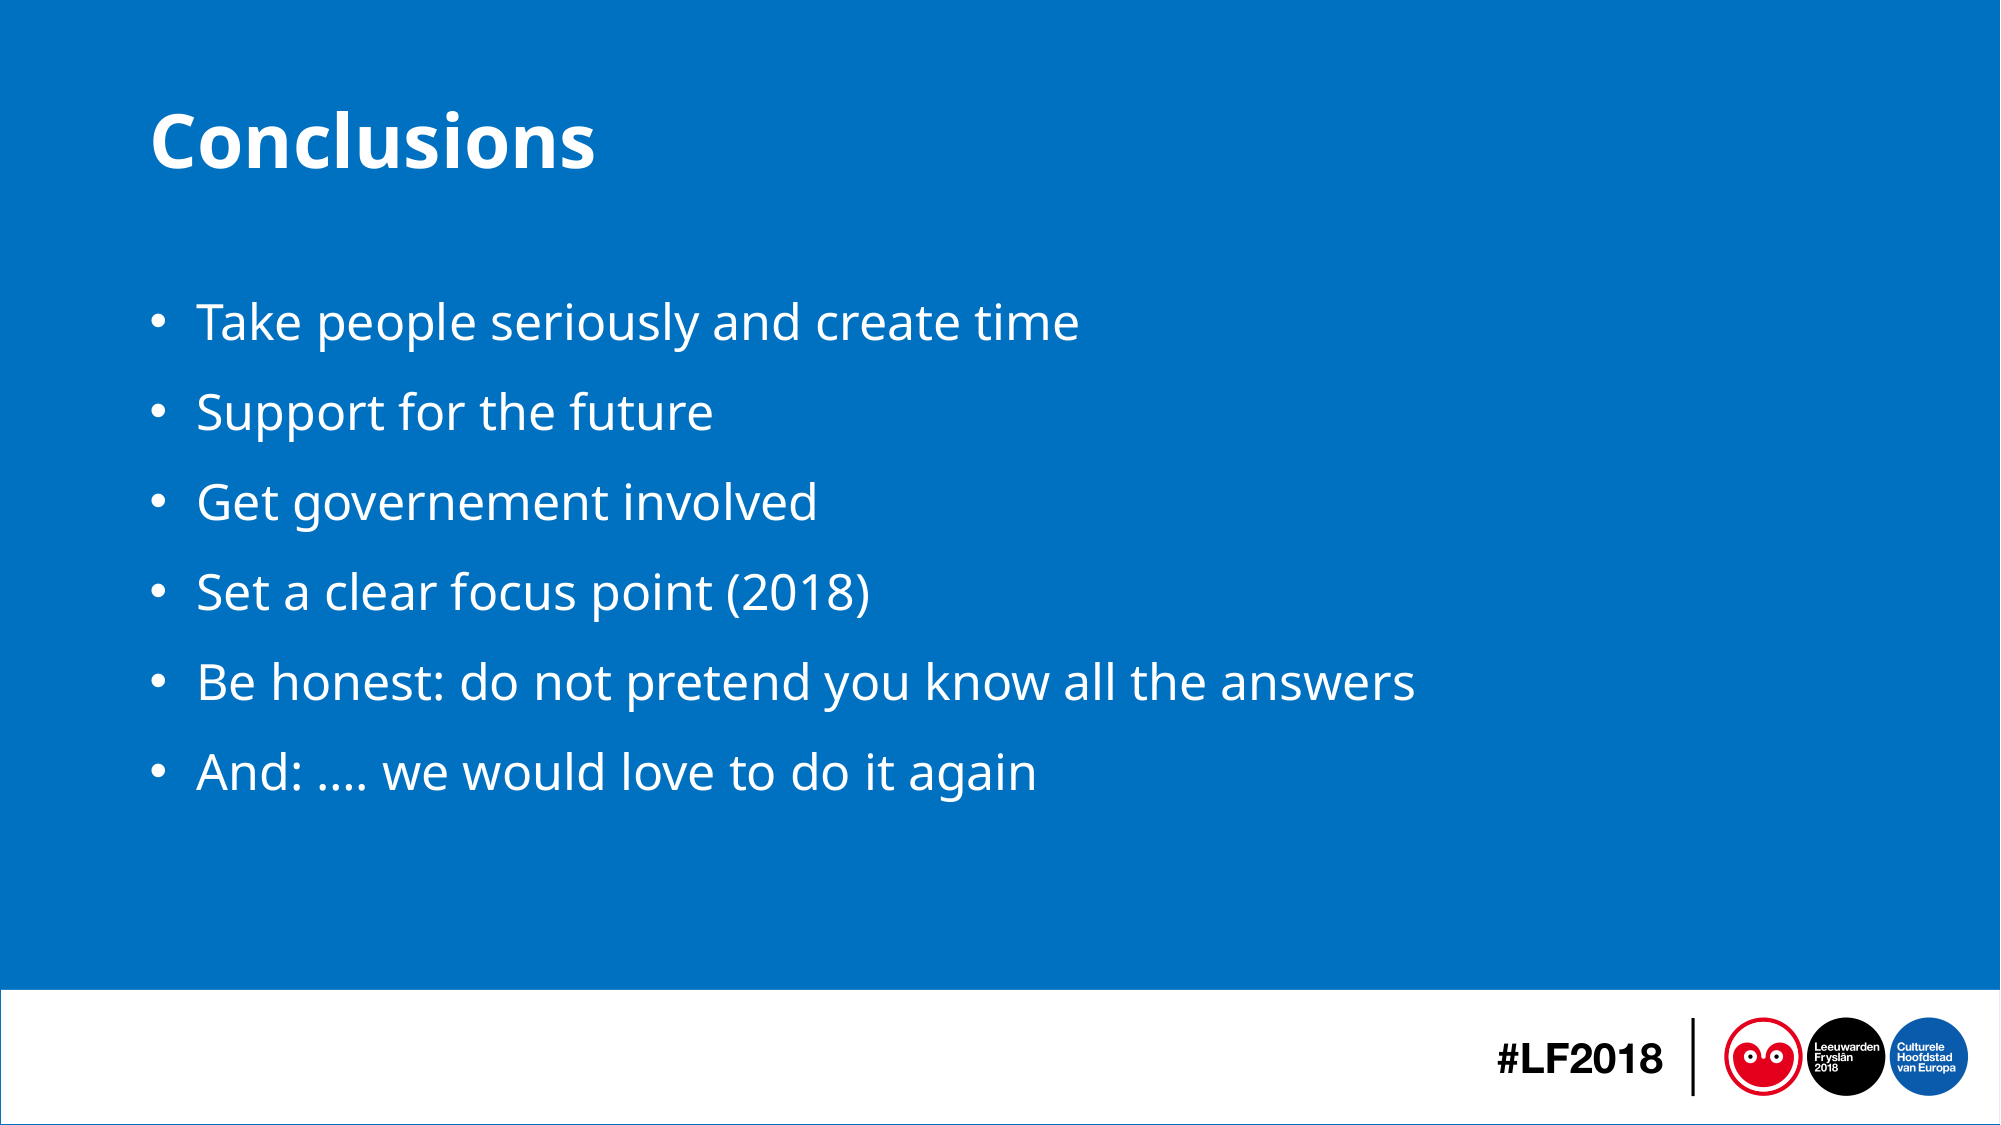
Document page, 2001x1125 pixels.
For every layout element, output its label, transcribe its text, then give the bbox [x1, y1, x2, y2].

text_box Take people seriously and create time Support for the future Get governement involved Set a clear focus point (2018) Be honest: do not pretend you know all the answers And: …. we would love to do it again [134, 252, 2000, 808]
picture [0, 989, 2000, 1125]
text_box Conclusions [134, 86, 2000, 201]
